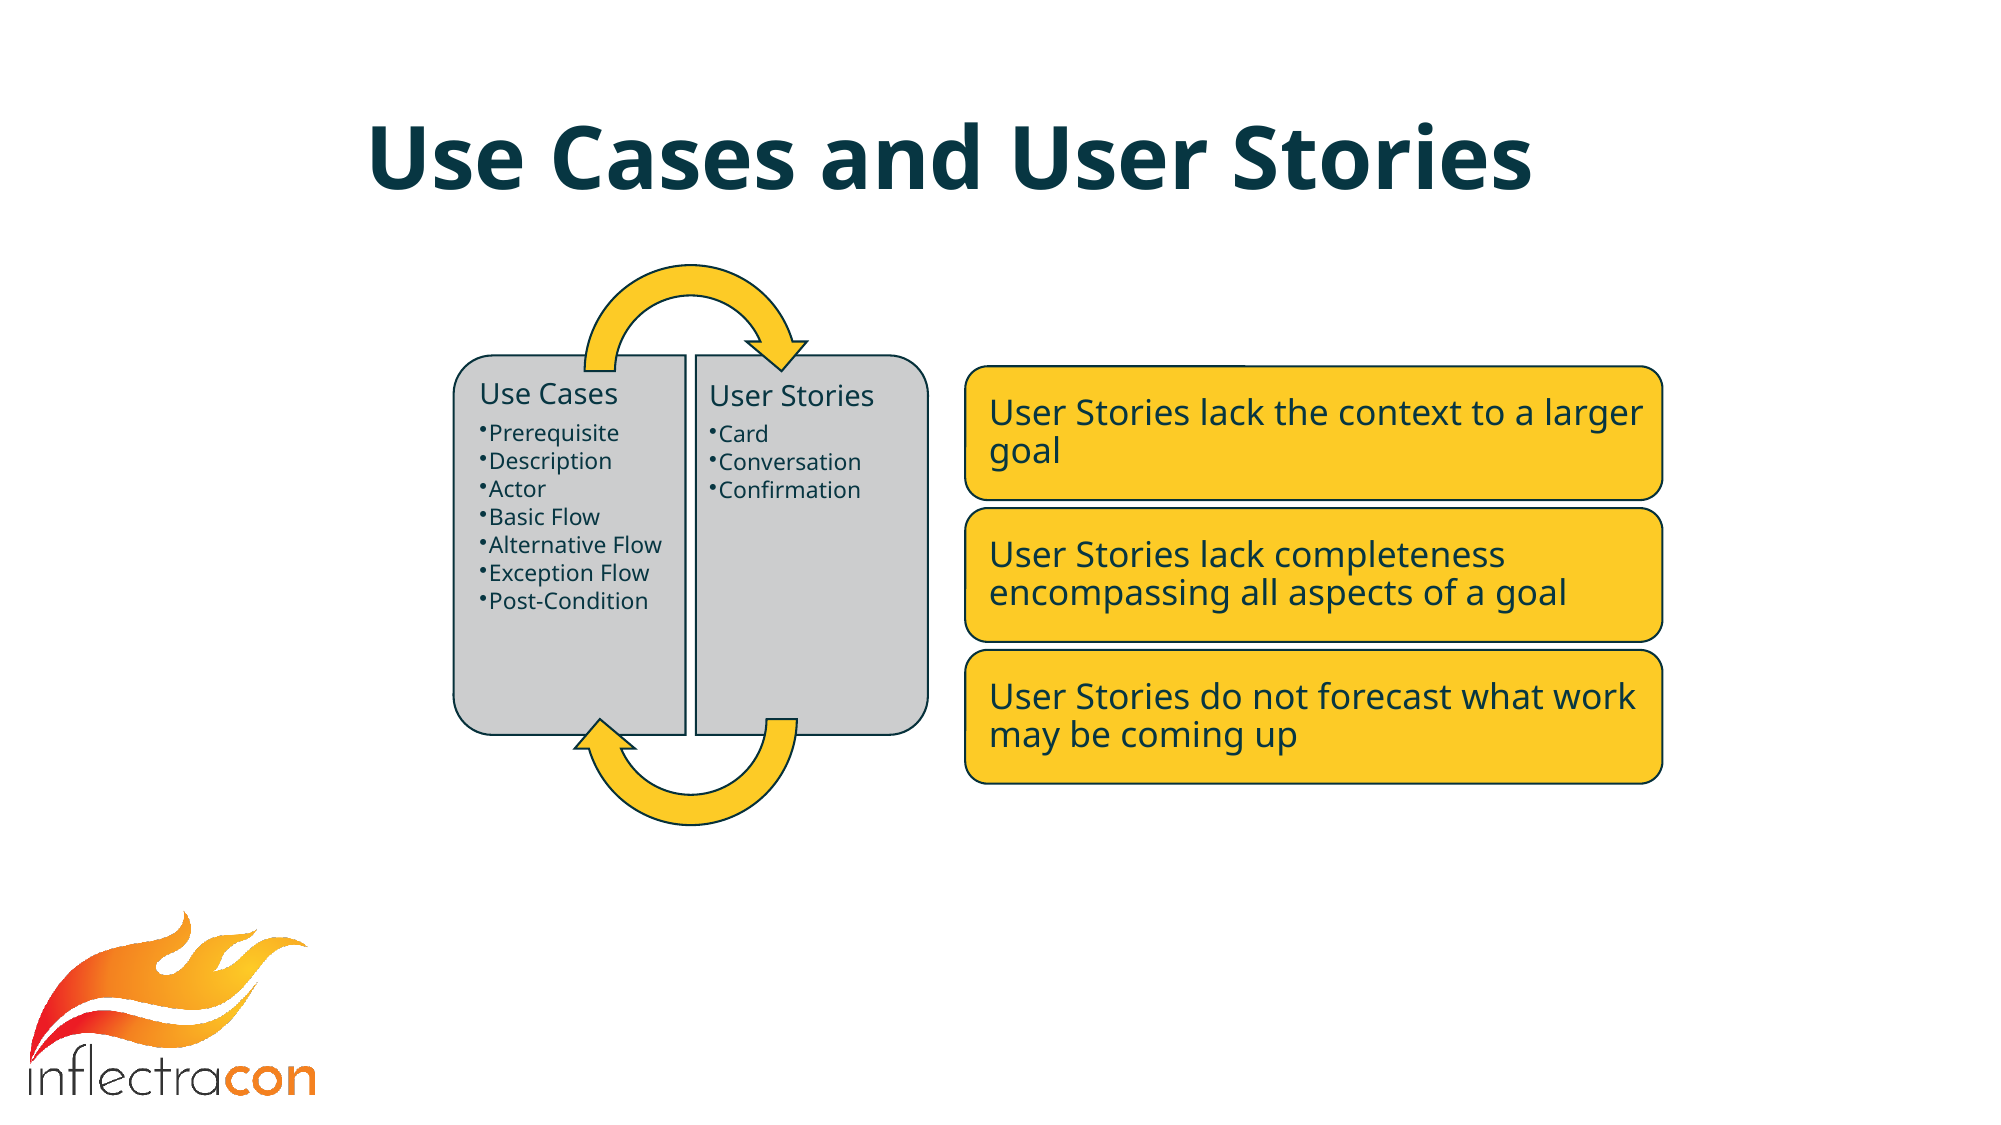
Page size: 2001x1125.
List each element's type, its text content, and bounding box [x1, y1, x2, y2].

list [272, 249, 1110, 841]
title Use Cases and User Stories [350, 105, 1590, 217]
picture [19, 888, 325, 1112]
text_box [1110, 362, 1663, 788]
